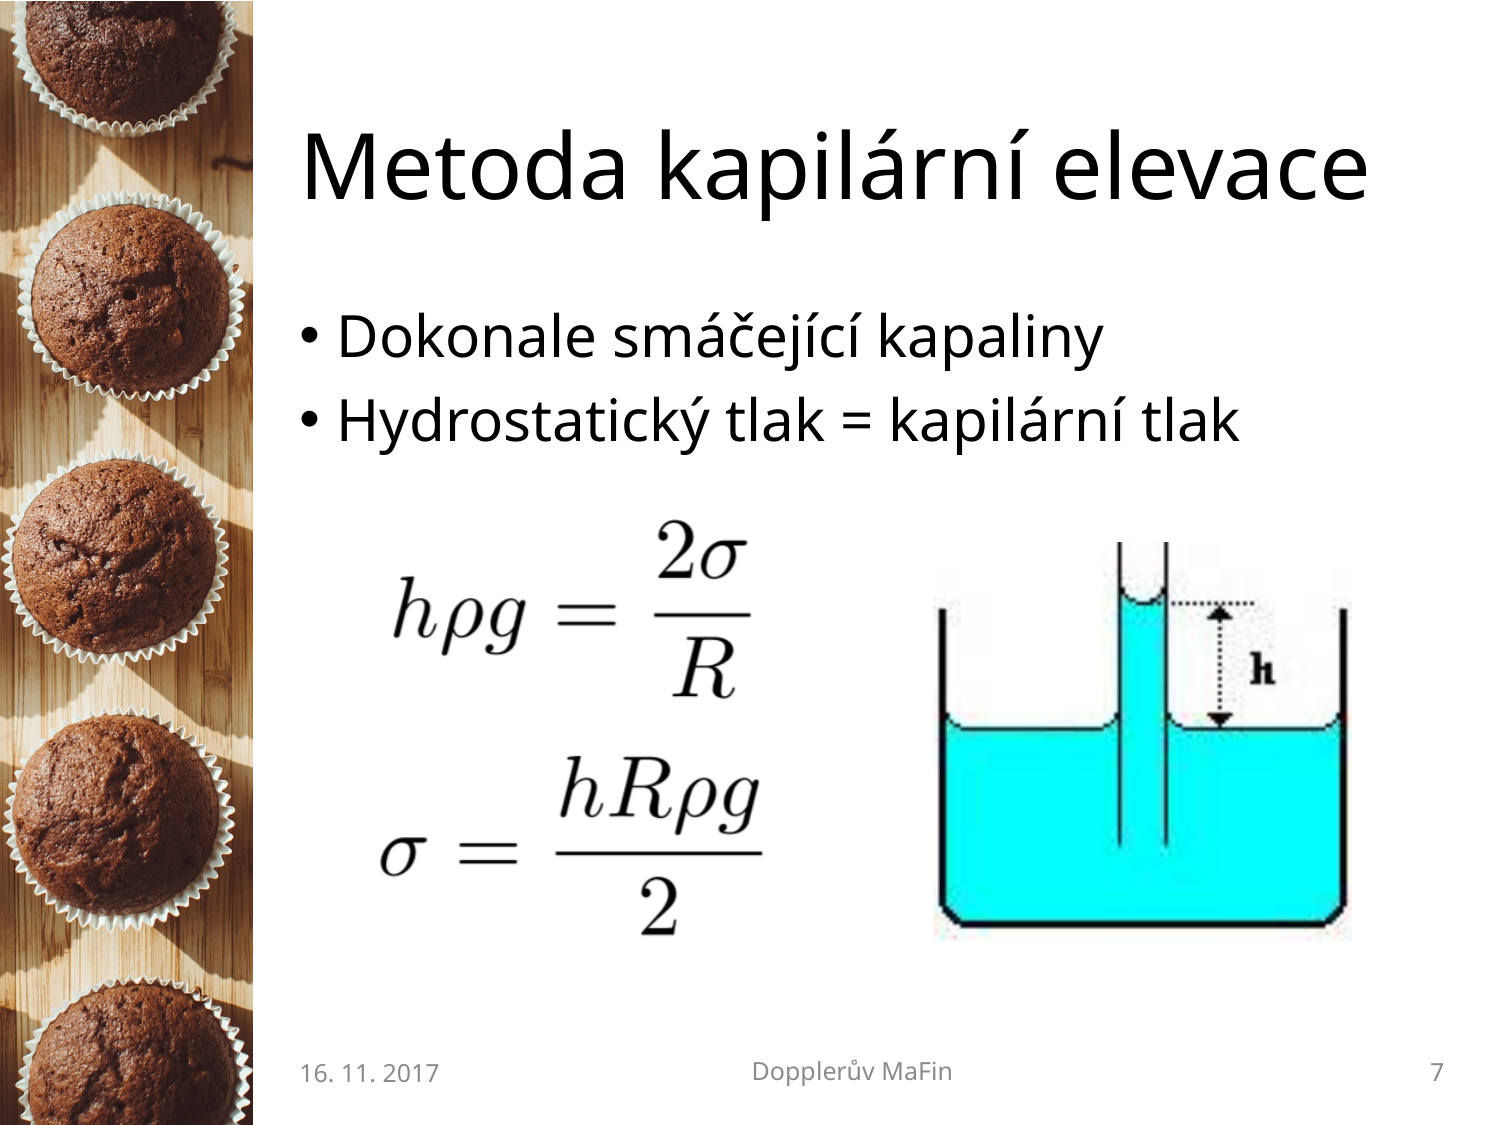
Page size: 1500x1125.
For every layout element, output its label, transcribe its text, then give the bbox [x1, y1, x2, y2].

slide_number 7 [1121, 1043, 1460, 1104]
picture [933, 540, 1352, 941]
footer Dopplerův MaFin [649, 1042, 1056, 1103]
picture [0, 2, 253, 1124]
slide_number 16. 11. 2017 [284, 1042, 584, 1103]
list Dokonale smáčející kapaliny Hydrostatický tlak = kapilární tlak [284, 299, 1460, 1021]
picture [303, 498, 906, 1019]
title Metoda kapilární elevace [284, 59, 1460, 280]
